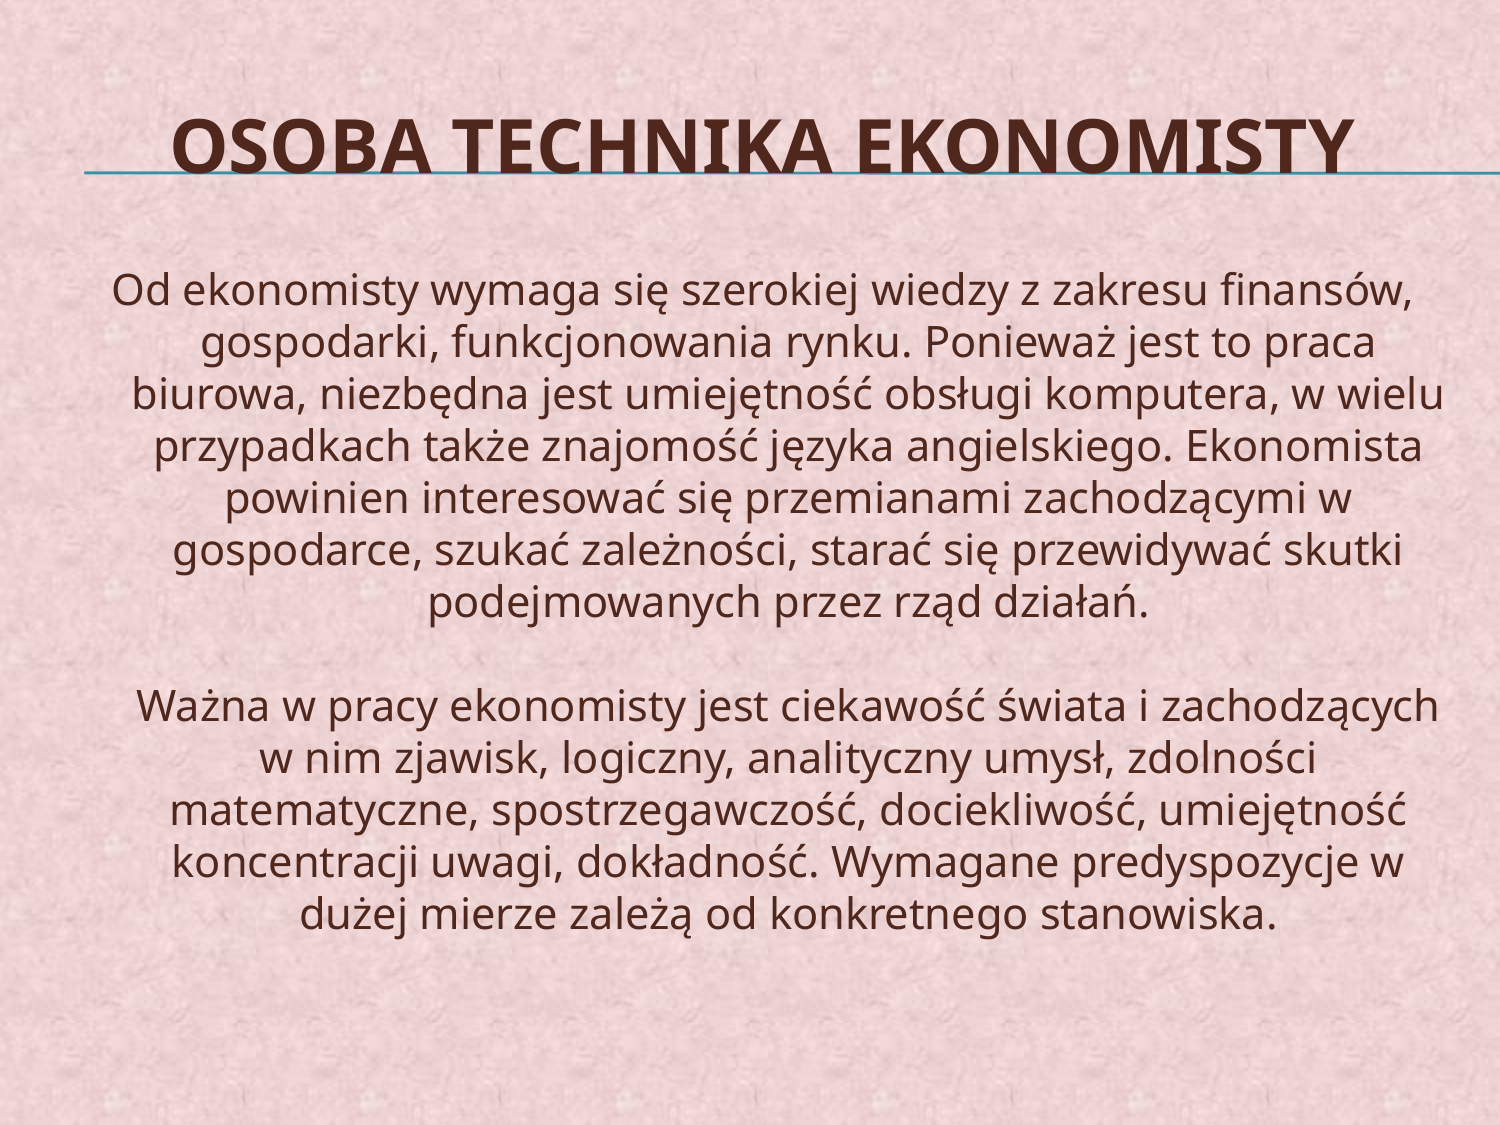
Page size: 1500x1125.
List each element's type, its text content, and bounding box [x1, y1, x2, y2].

list Od ekonomisty wymaga się szerokiej wiedzy z zakresu finansów, gospodarki, funkcjonowania rynku. Ponieważ jest to praca biurowa, niezbędna jest umiejętność obsługi komputera, w wielu przypadkach także znajomość języka angielskiego. Ekonomista powinien interesować się przemianami zachodzącymi w gospodarce, szukać zależności, starać się przewidywać skutki podejmowanych przez rząd działań. Ważna w pracy ekonomisty jest ciekawość świata i zachodzących w nim zjawisk, logiczny, analityczny umysł, zdolności matematyczne, spostrzegawczość, dociekliwość, umiejętność koncentracji uwagi, dokładność. Wymagane predyspozycje w dużej mierze zależą od konkretnego stanowiska. [50, 254, 1475, 998]
title Osoba technika ekonomisty [50, 75, 1475, 213]
